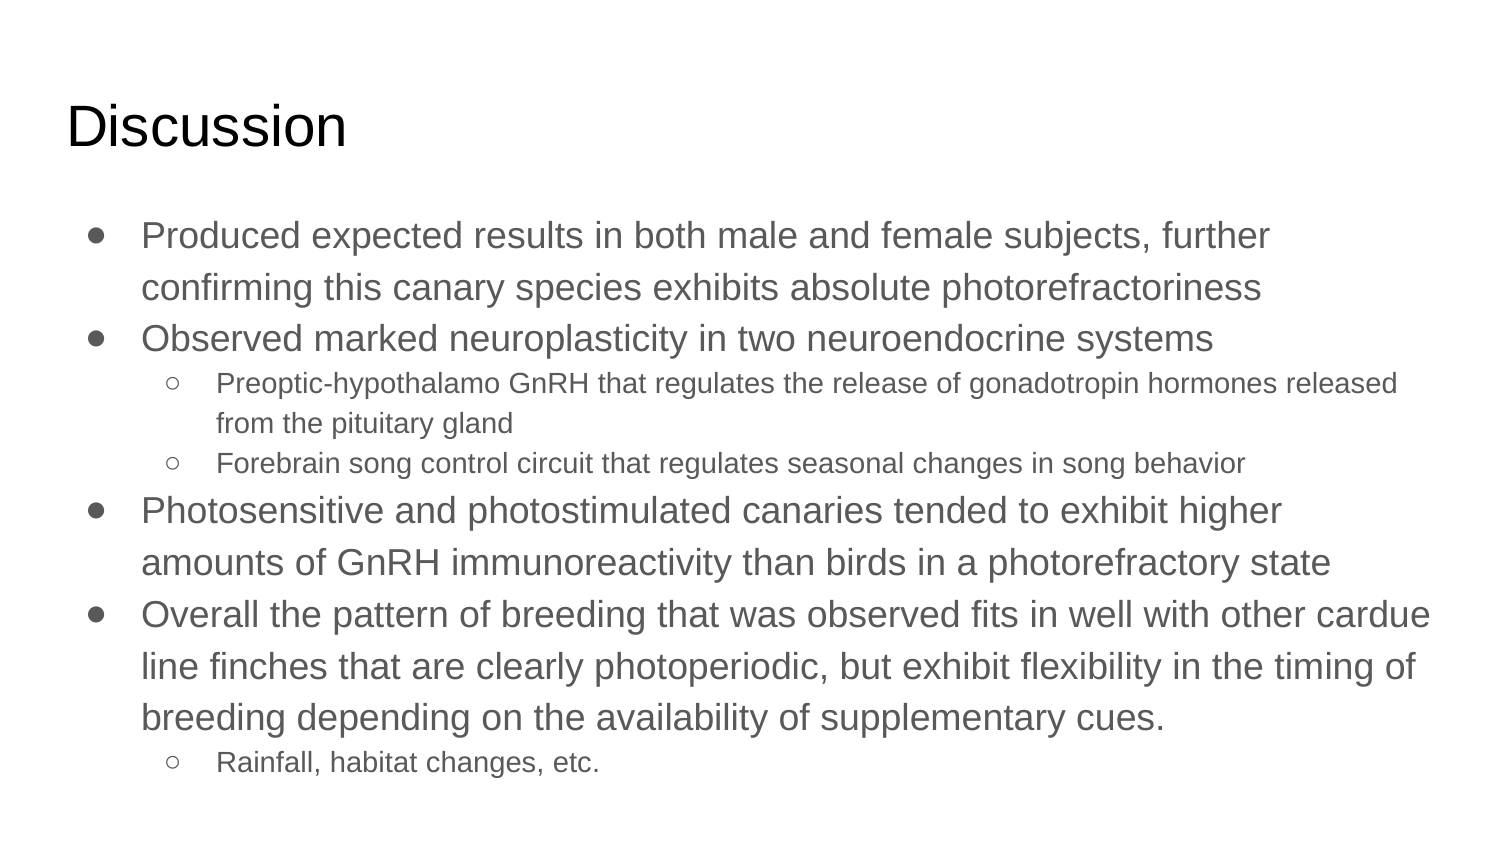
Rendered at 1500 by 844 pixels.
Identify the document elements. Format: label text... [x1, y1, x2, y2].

list Produced expected results in both male and female subjects, further confirming this canary species exhibits absolute photorefractoriness Observed marked neuroplasticity in two neuroendocrine systems Preoptic-hypothalamo GnRH that regulates the release of gonadotropin hormones released from the pituitary gland Forebrain song control circuit that regulates seasonal changes in song behavior Pho­to­sen­si­tive and phot­osti­mu­lat­ed canar­ies tended to exhibit higher amounts of GnRH immu­no­re­ac­tiv­ity than birds in a pho­to­re­frac­to­ry state Over­all the pattern of breed­ing that was observed fits in well with other cardu­e­line finches that are clearly pho­to­pe­riodic, but exhibit flex­i­bil­ity in the tim­ing of breed­ing depend­ing on the avail­abil­ity of sup­ple­men­tary cues. Rainfall, habitat changes, etc. [51, 189, 1449, 750]
title Discussion [51, 72, 1449, 167]
